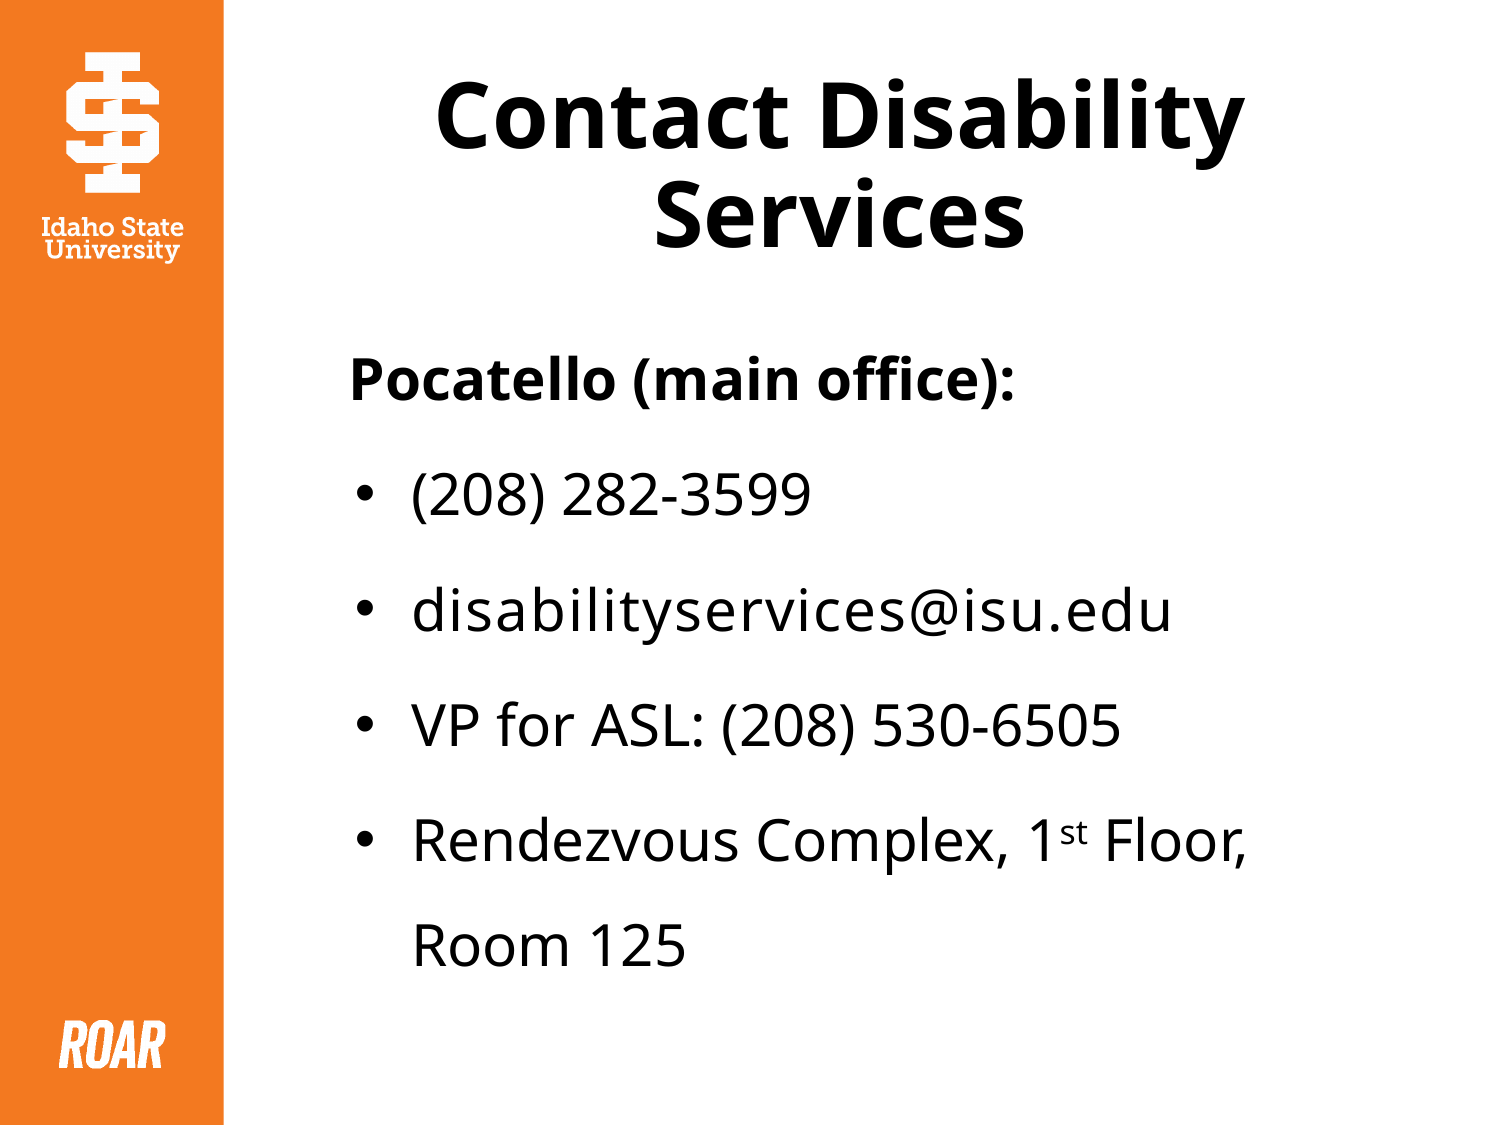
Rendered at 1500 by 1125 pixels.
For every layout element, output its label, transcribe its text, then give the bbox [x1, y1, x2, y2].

picture [53, 1017, 171, 1071]
picture [31, 36, 194, 280]
list Pocatello (main office): (208) 282-3599 disabilityservices@isu.edu VP for ASL: (208) 530-6505 Rendezvous Complex, 1st Floor, Room 125 [246, 299, 1435, 1089]
title Contact Disability Services [246, 59, 1435, 278]
